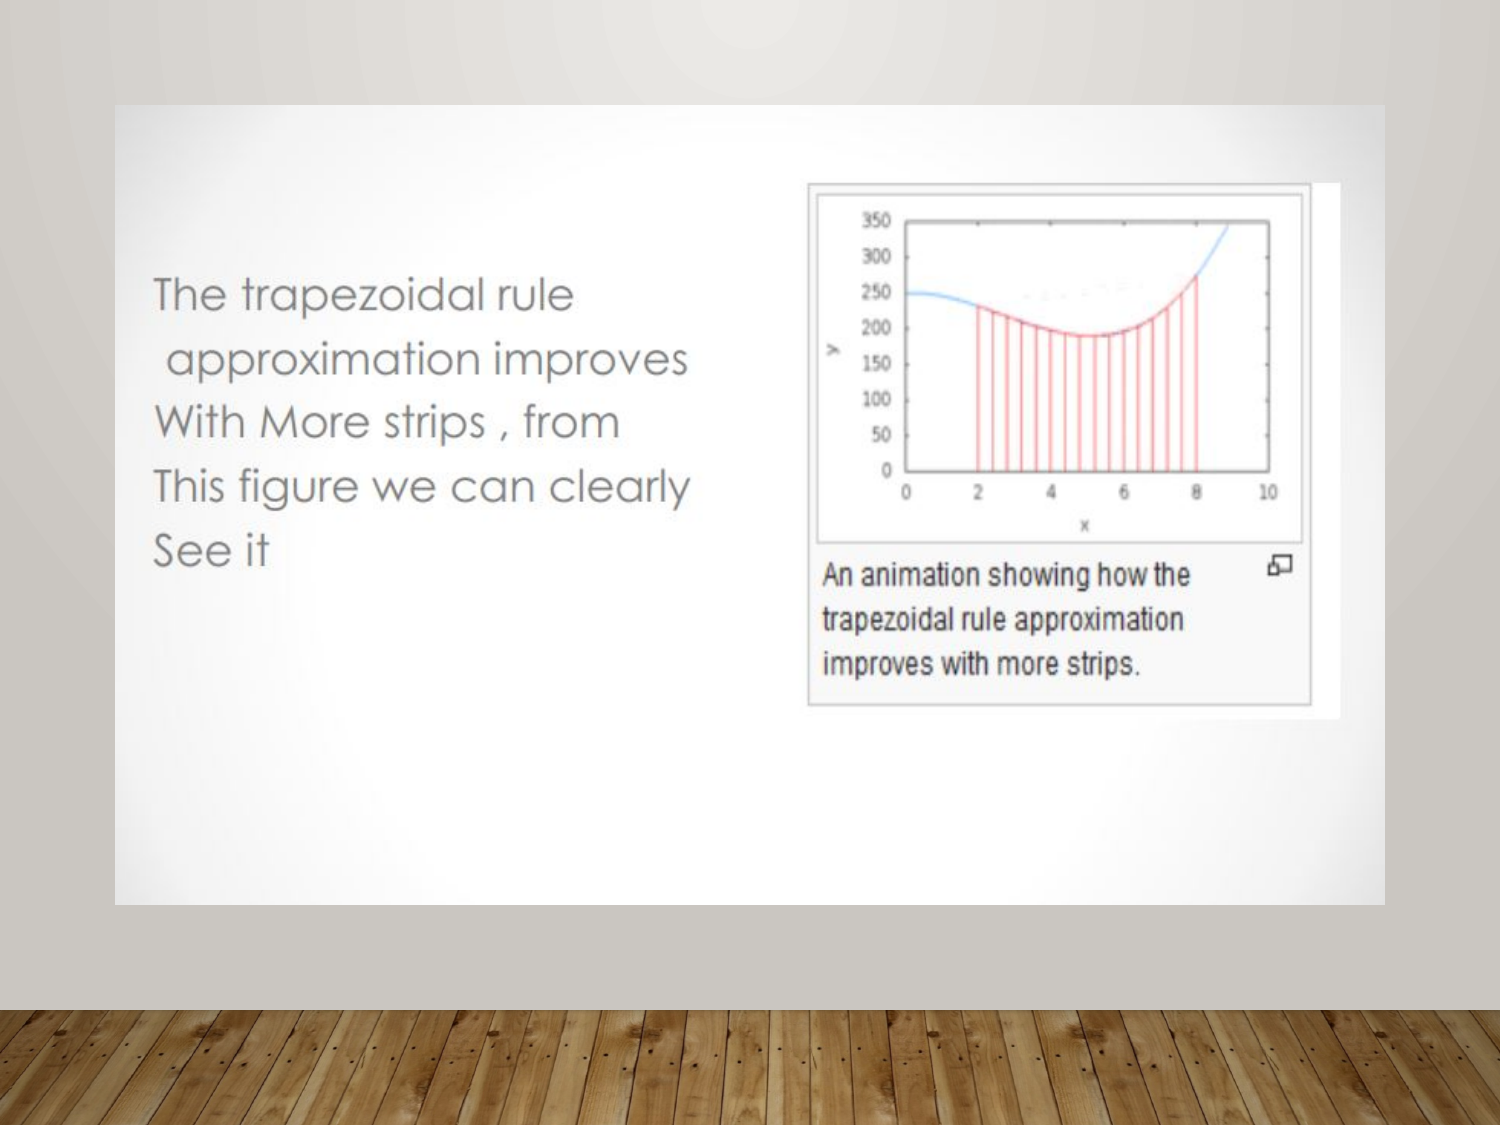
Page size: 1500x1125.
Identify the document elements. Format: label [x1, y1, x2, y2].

text_box [0, 0, 1500, 1004]
list [115, 105, 1385, 906]
picture [0, 1006, 1500, 1125]
